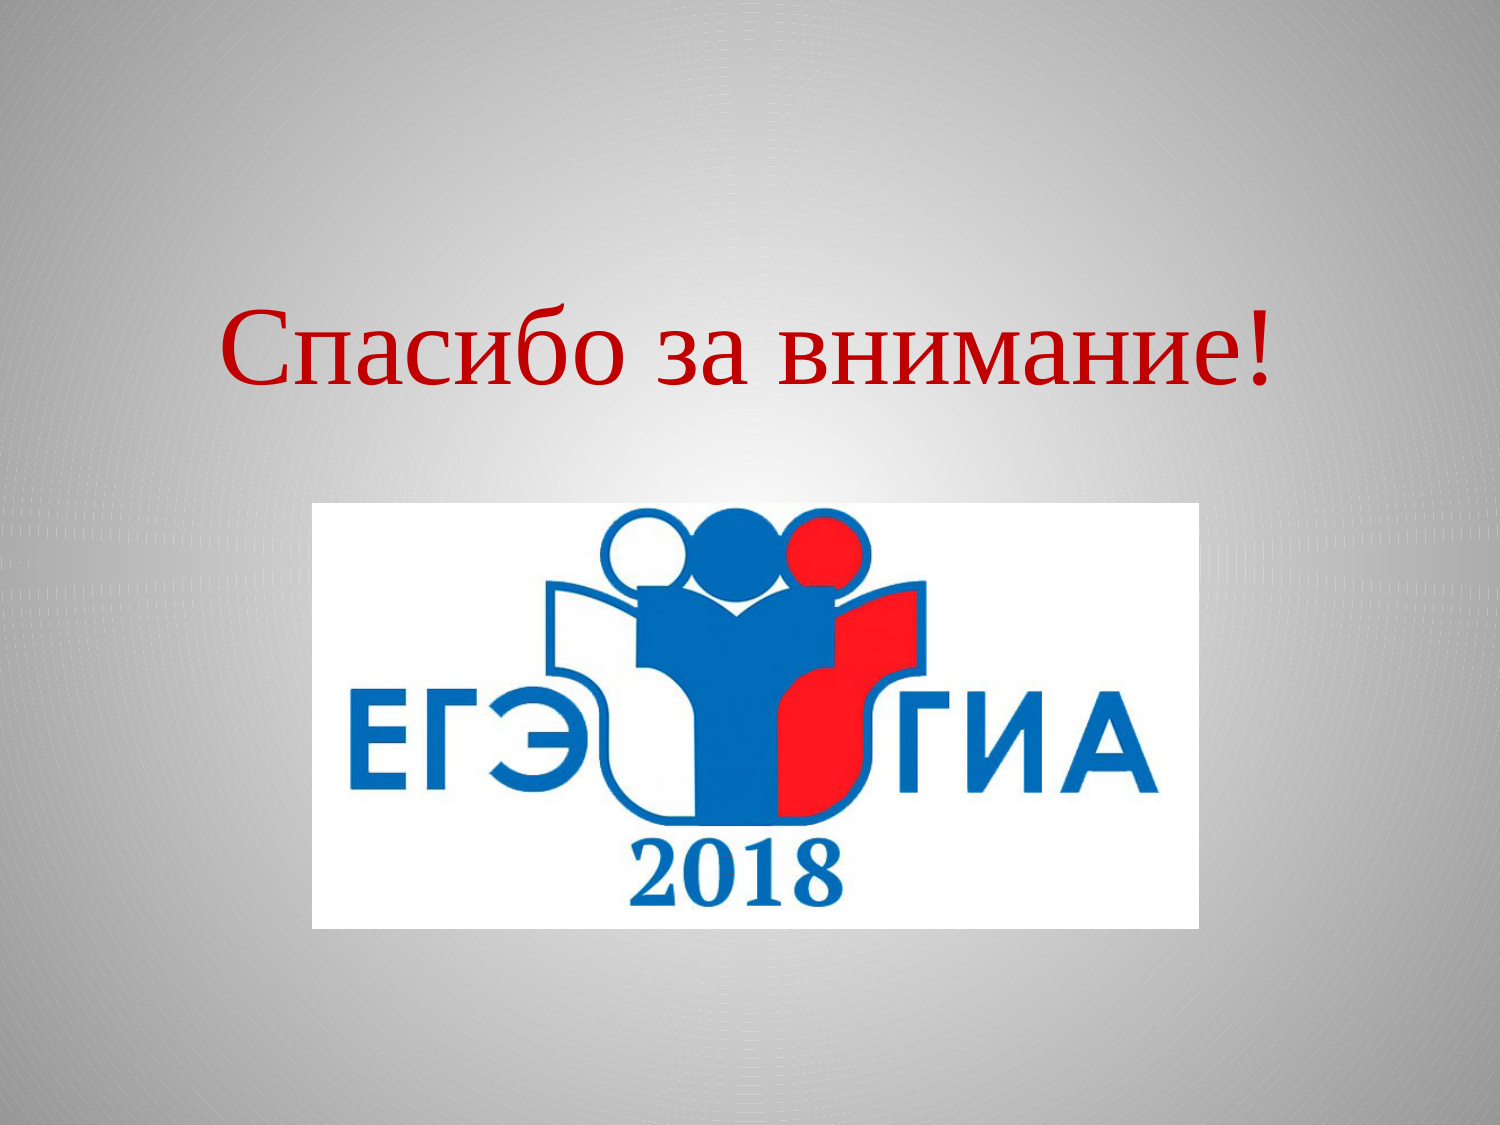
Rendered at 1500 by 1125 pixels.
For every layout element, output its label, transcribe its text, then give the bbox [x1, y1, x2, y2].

title Спасибо за внимание! [75, 45, 1425, 634]
picture [312, 503, 1200, 929]
